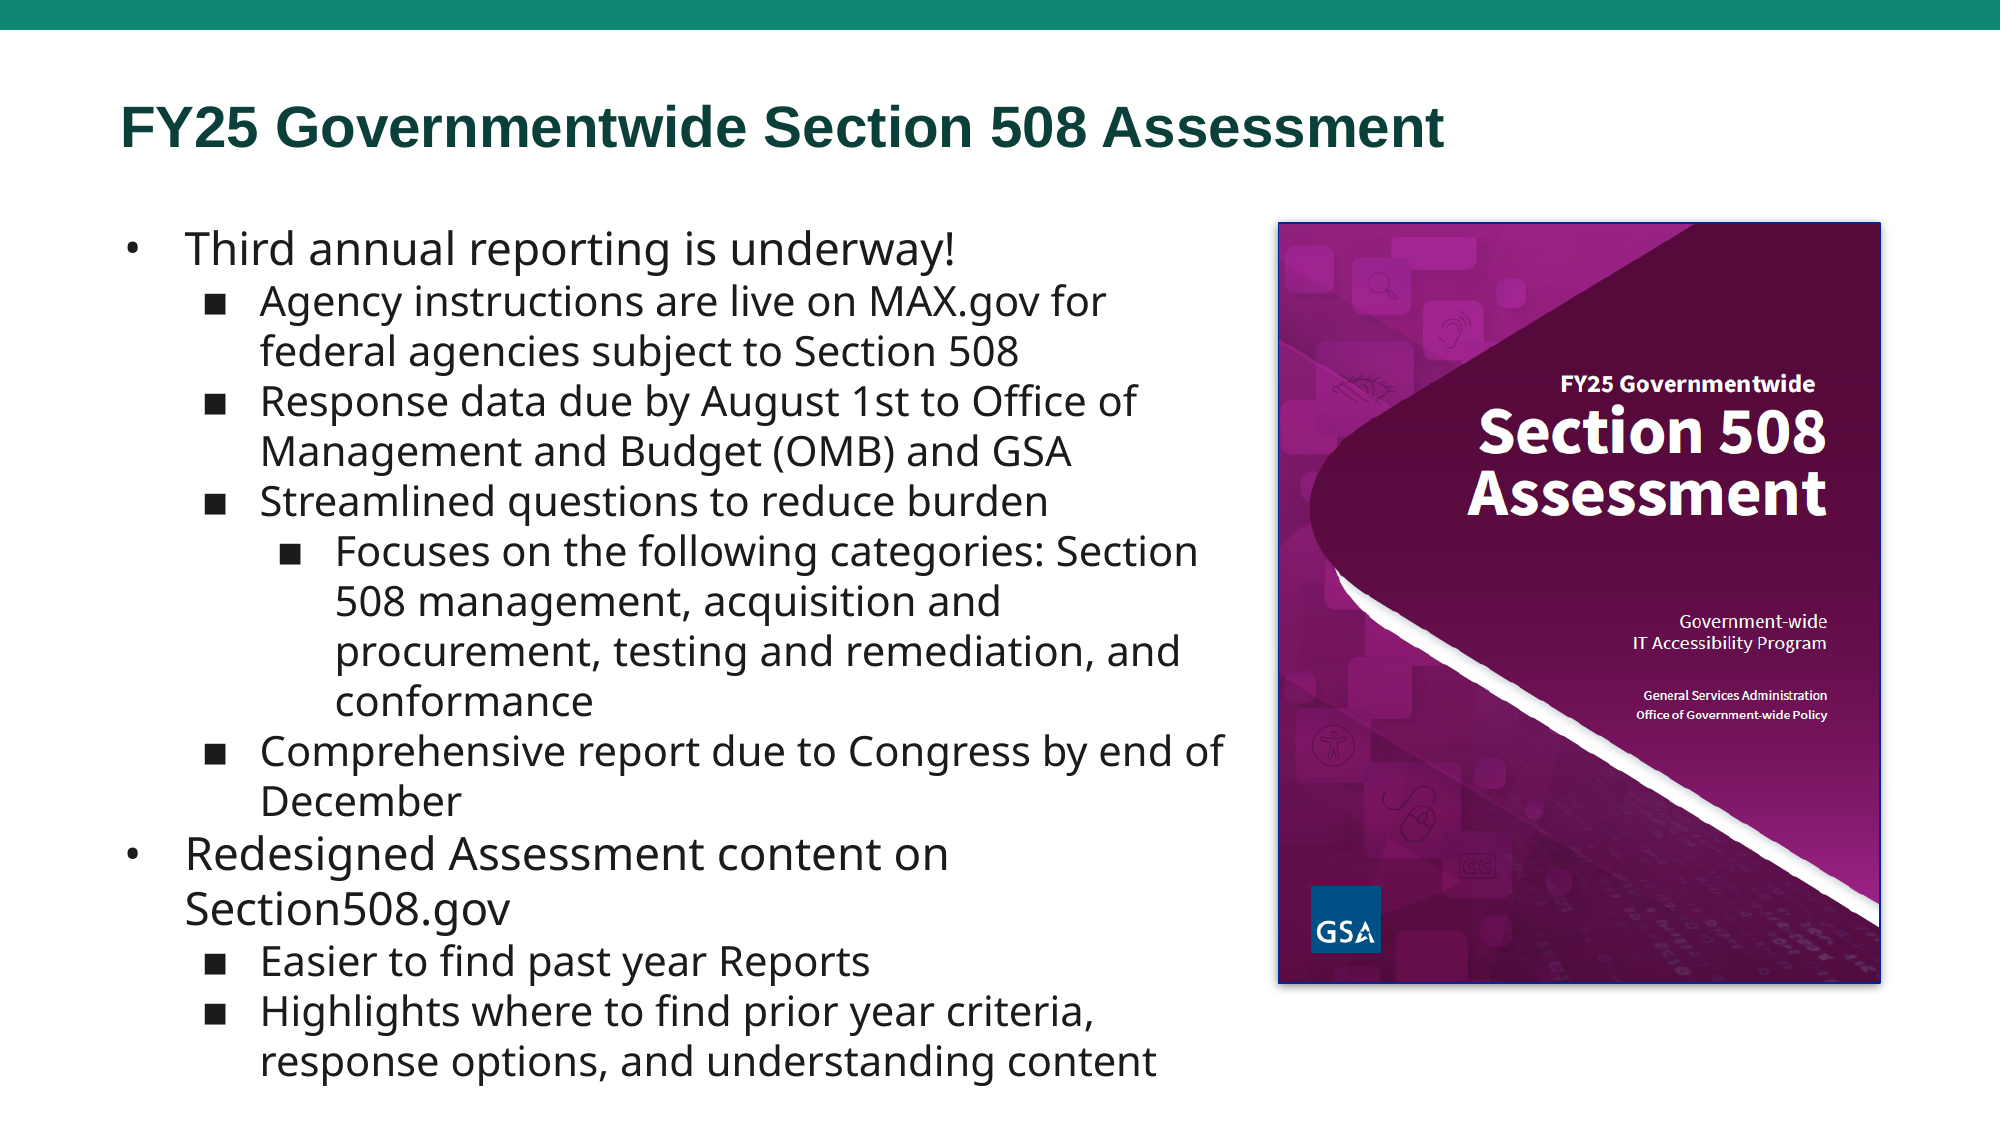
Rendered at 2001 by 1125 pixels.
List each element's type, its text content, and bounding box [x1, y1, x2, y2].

picture [1279, 223, 1880, 983]
title FY25 Governmentwide Section 508 Assessment [120, 90, 1879, 286]
list Third annual reporting is underway! Agency instructions are live on MAX.gov for federal agencies subject to Section 508 Response data due by August 1st to Office of Management and Budget (OMB) and GSA Streamlined questions to reduce burden Focuses on the following categories: Section 508 management, acquisition and procurement, testing and remediation, and conformance Comprehensive report due to Congress by end of December Redesigned Assessment content on Section508.gov Easier to find past year Reports Highlights where to find prior year criteria, response options, and understanding content [94, 212, 1264, 1029]
